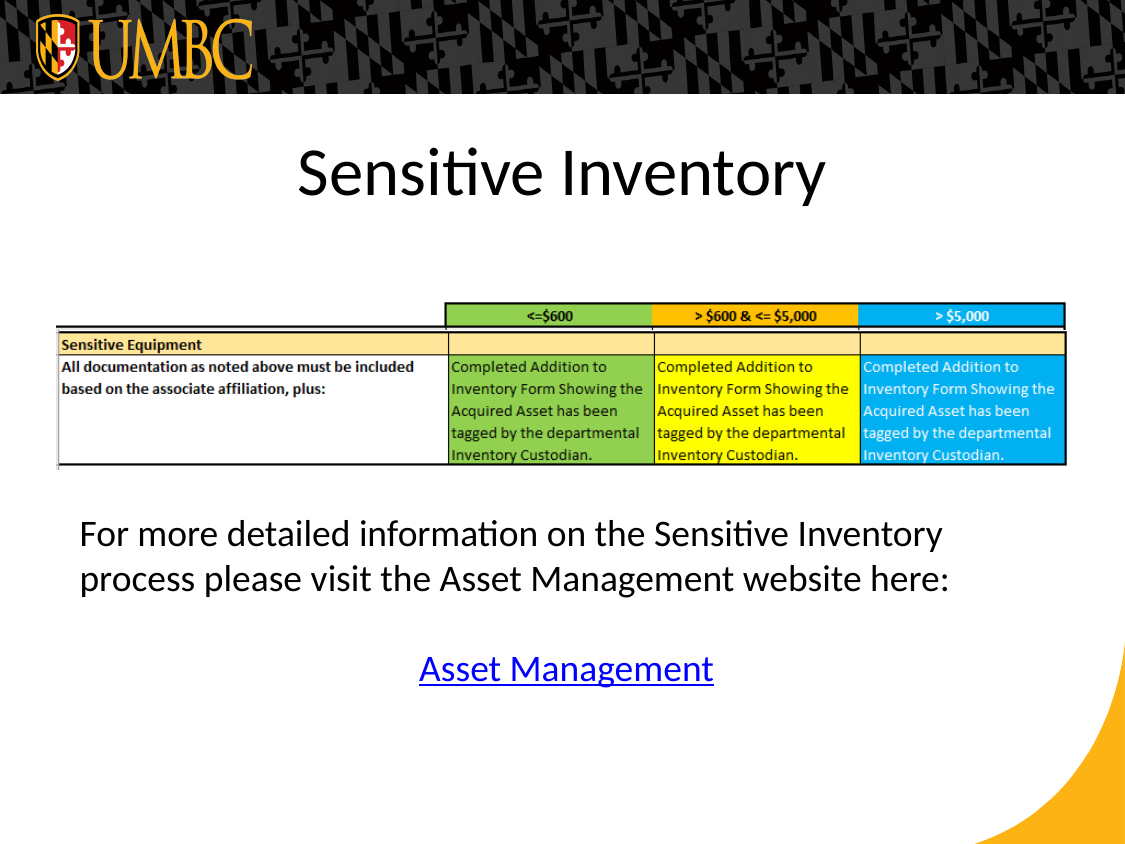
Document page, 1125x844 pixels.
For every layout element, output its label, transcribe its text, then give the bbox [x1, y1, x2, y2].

picture [56, 298, 1069, 330]
picture [974, 639, 1125, 844]
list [56, 337, 1069, 471]
picture [0, 0, 1125, 94]
text_box For more detailed information on the Sensitive Inventory process please visit the Asset Management website here: Asset Management [64, 501, 1069, 697]
title Sensitive Inventory [56, 115, 1069, 221]
